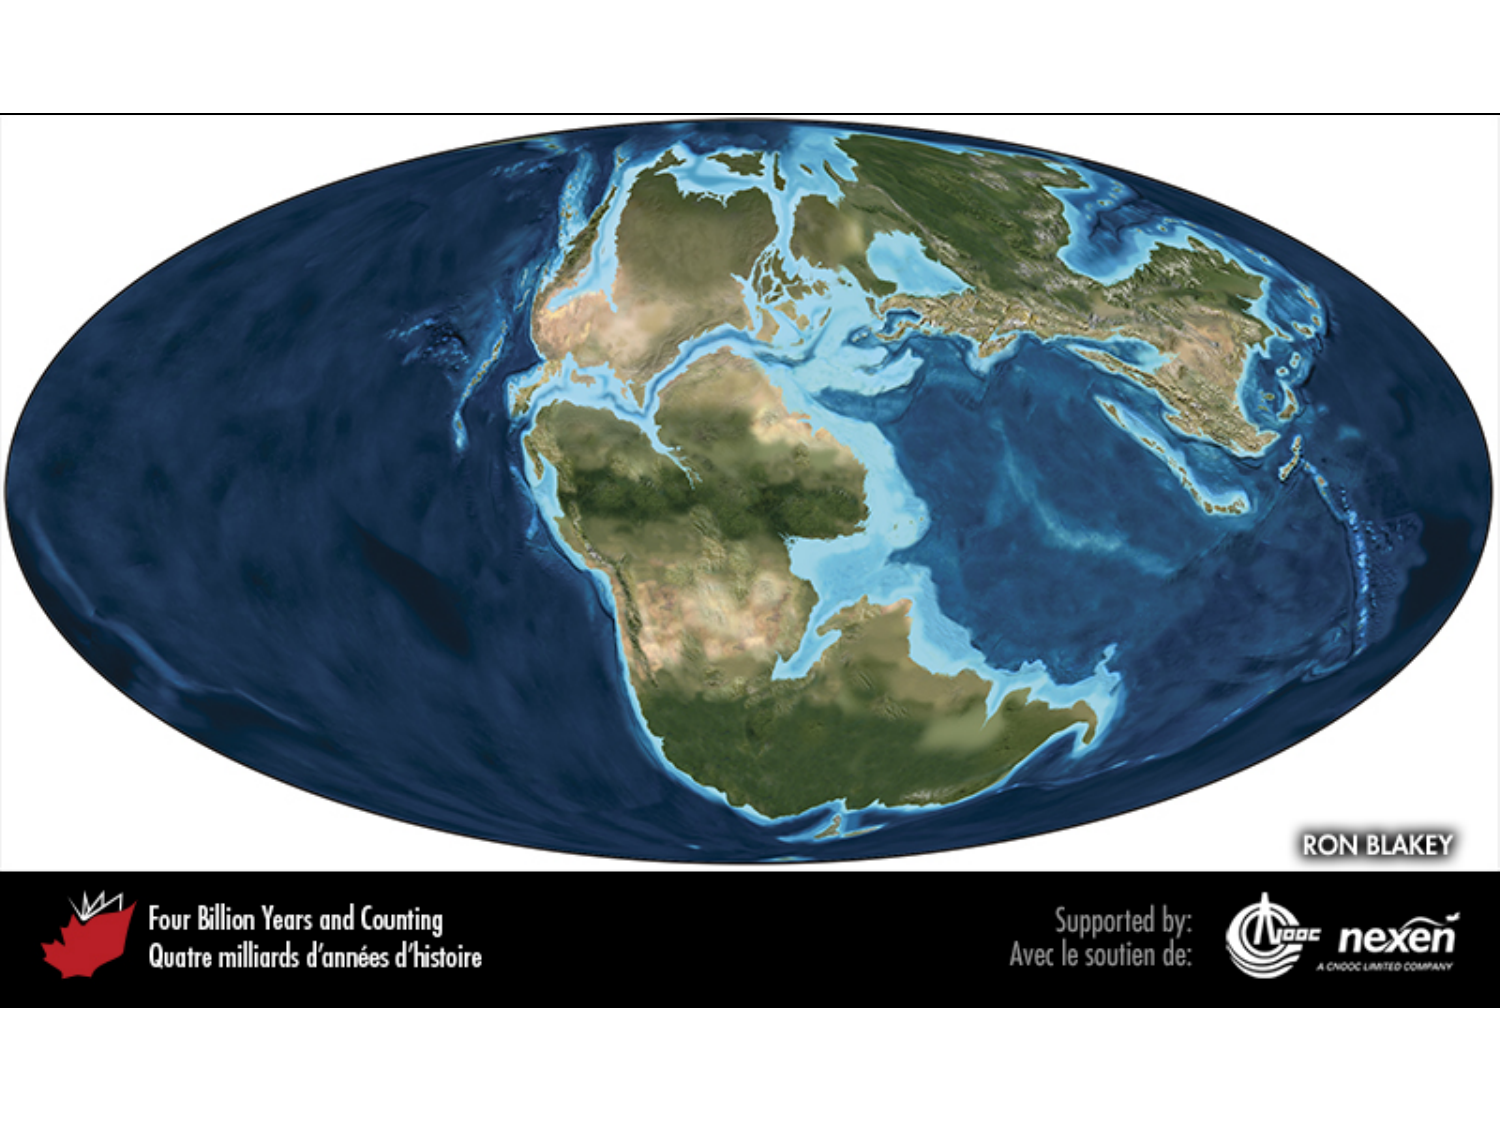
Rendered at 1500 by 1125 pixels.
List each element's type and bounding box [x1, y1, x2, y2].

picture [0, 114, 1500, 1008]
